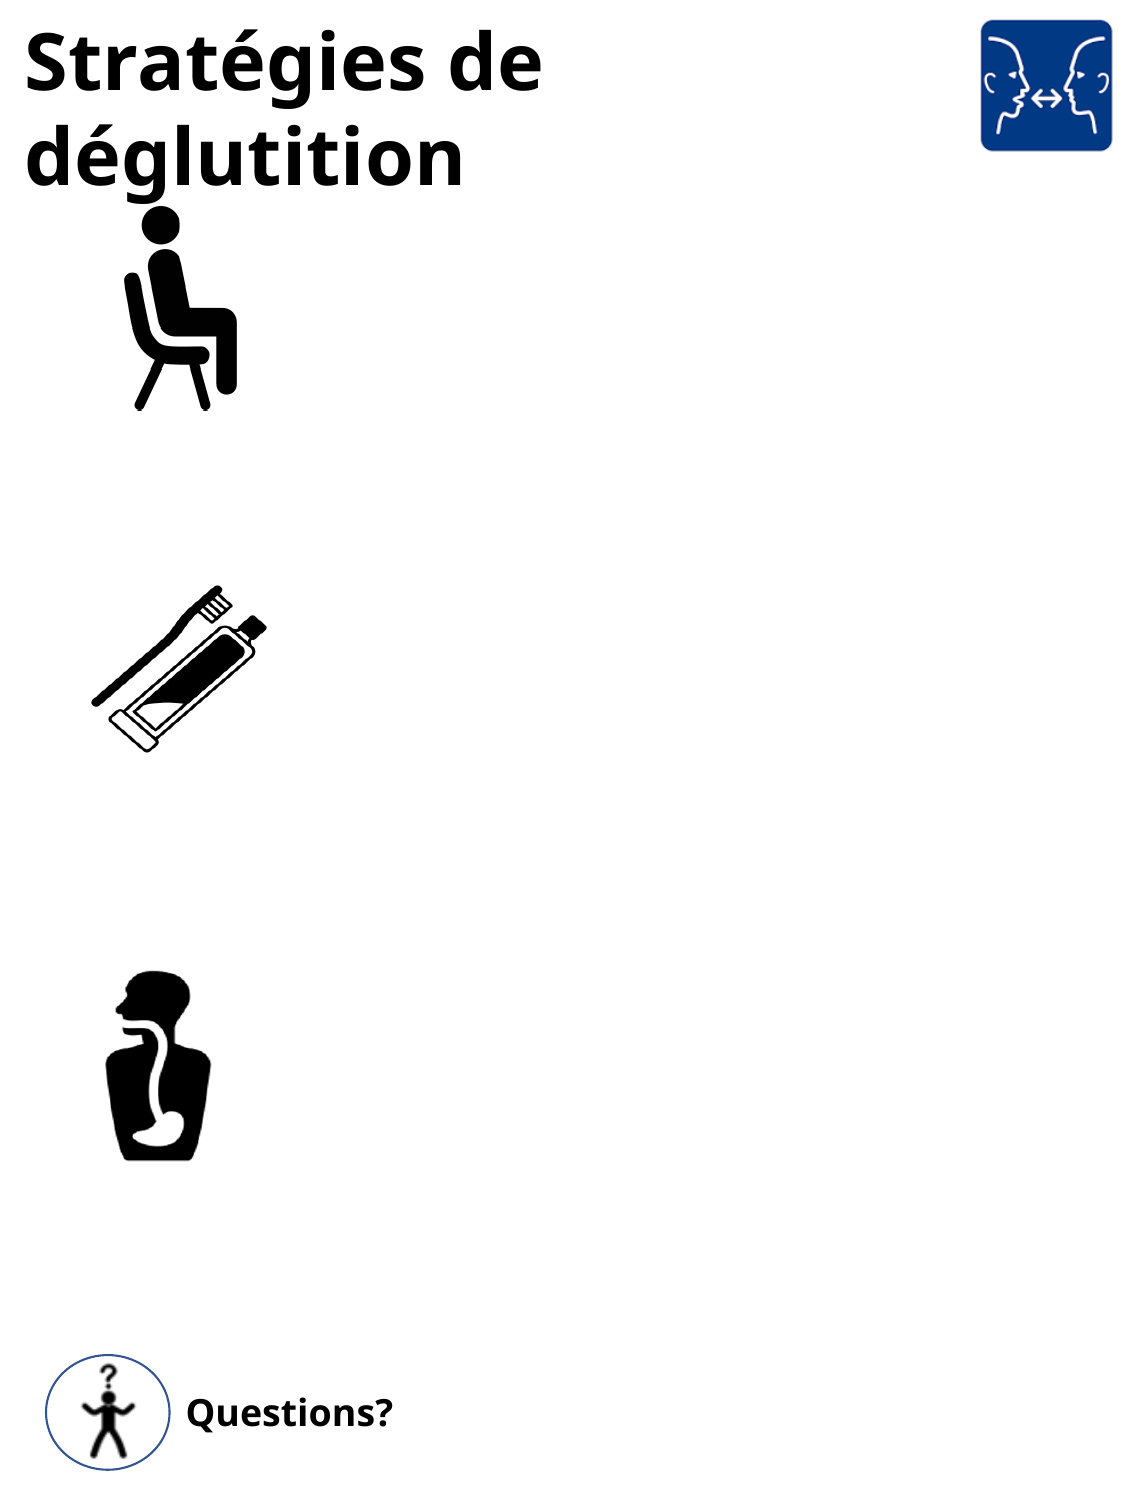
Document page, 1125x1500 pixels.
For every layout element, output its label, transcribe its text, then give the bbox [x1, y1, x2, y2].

picture [81, 206, 279, 411]
picture [970, 9, 1125, 165]
picture [79, 582, 279, 755]
picture [32, 1337, 186, 1486]
text_box Stratégies de déglutition [9, 3, 978, 209]
picture [36, 961, 277, 1175]
text_box Questions? ​​ [186, 1381, 611, 1442]
